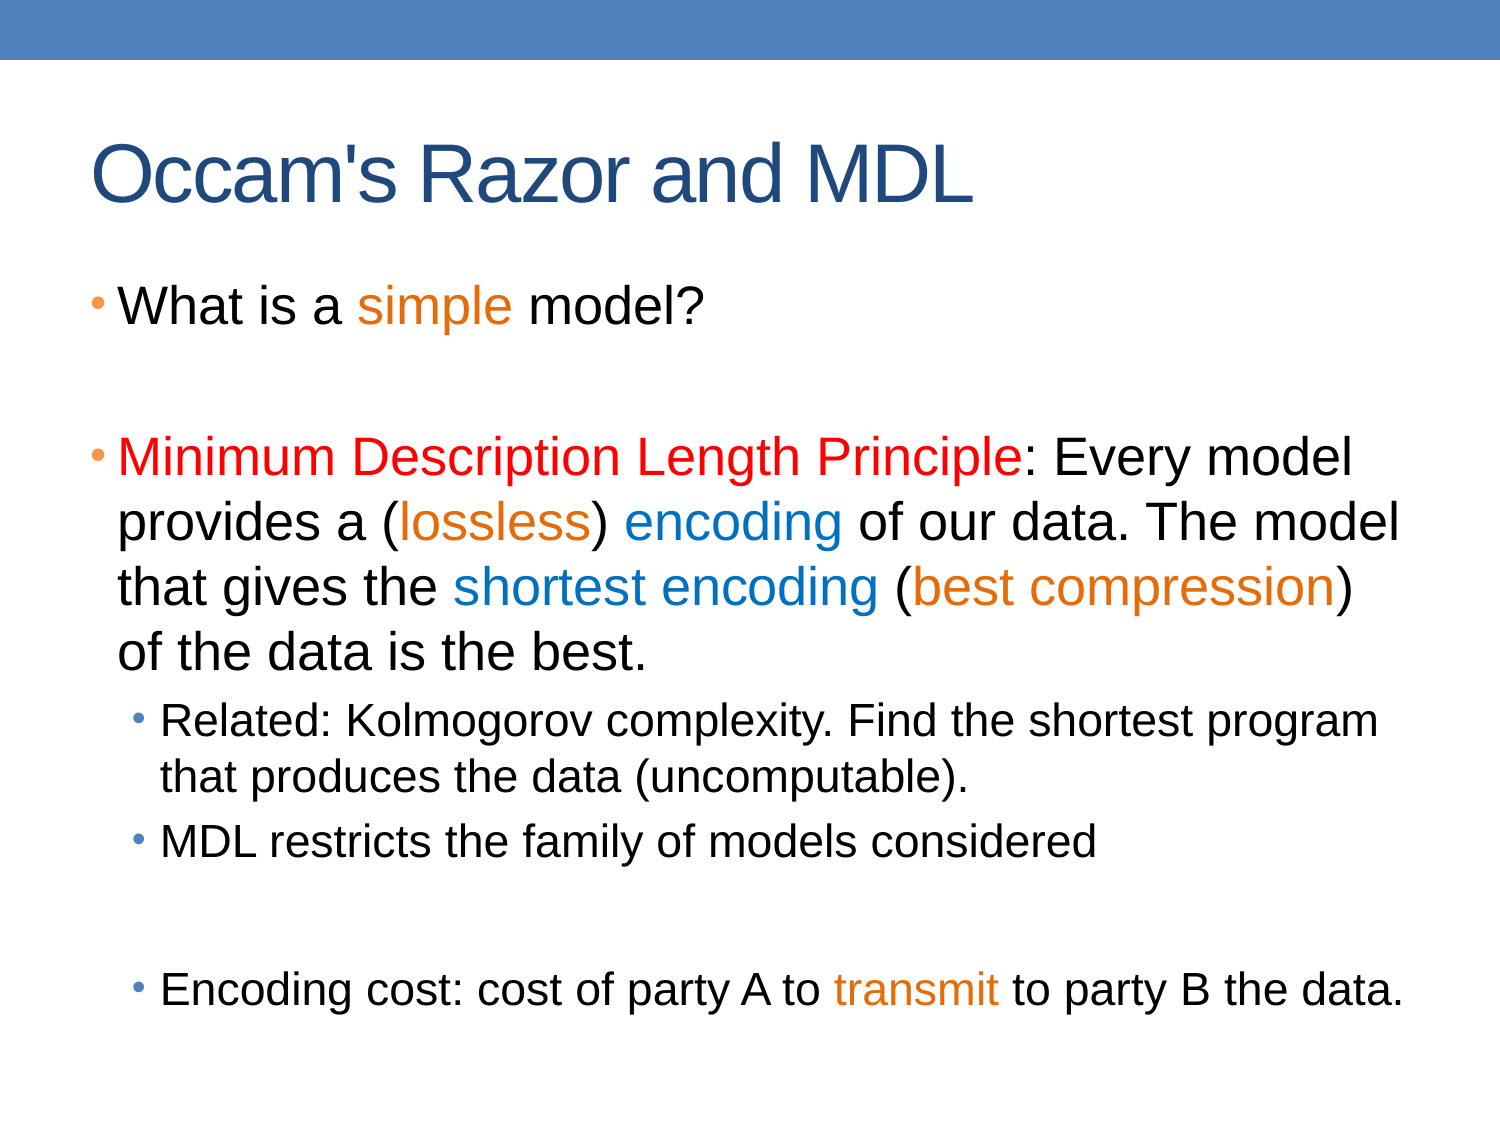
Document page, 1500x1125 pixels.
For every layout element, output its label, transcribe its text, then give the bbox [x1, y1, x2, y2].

list What is a simple model? Minimum Description Length Principle: Every model provides a (lossless) encoding of our data. The model that gives the shortest encoding (best compression) of the data is the best. Related: Kolmogorov complexity. Find the shortest program that produces the data (uncomputable). MDL restricts the family of models considered Encoding cost: cost of party A to transmit to party B the data. [75, 262, 1425, 1063]
title Occam's Razor and MDL [75, 87, 1425, 250]
